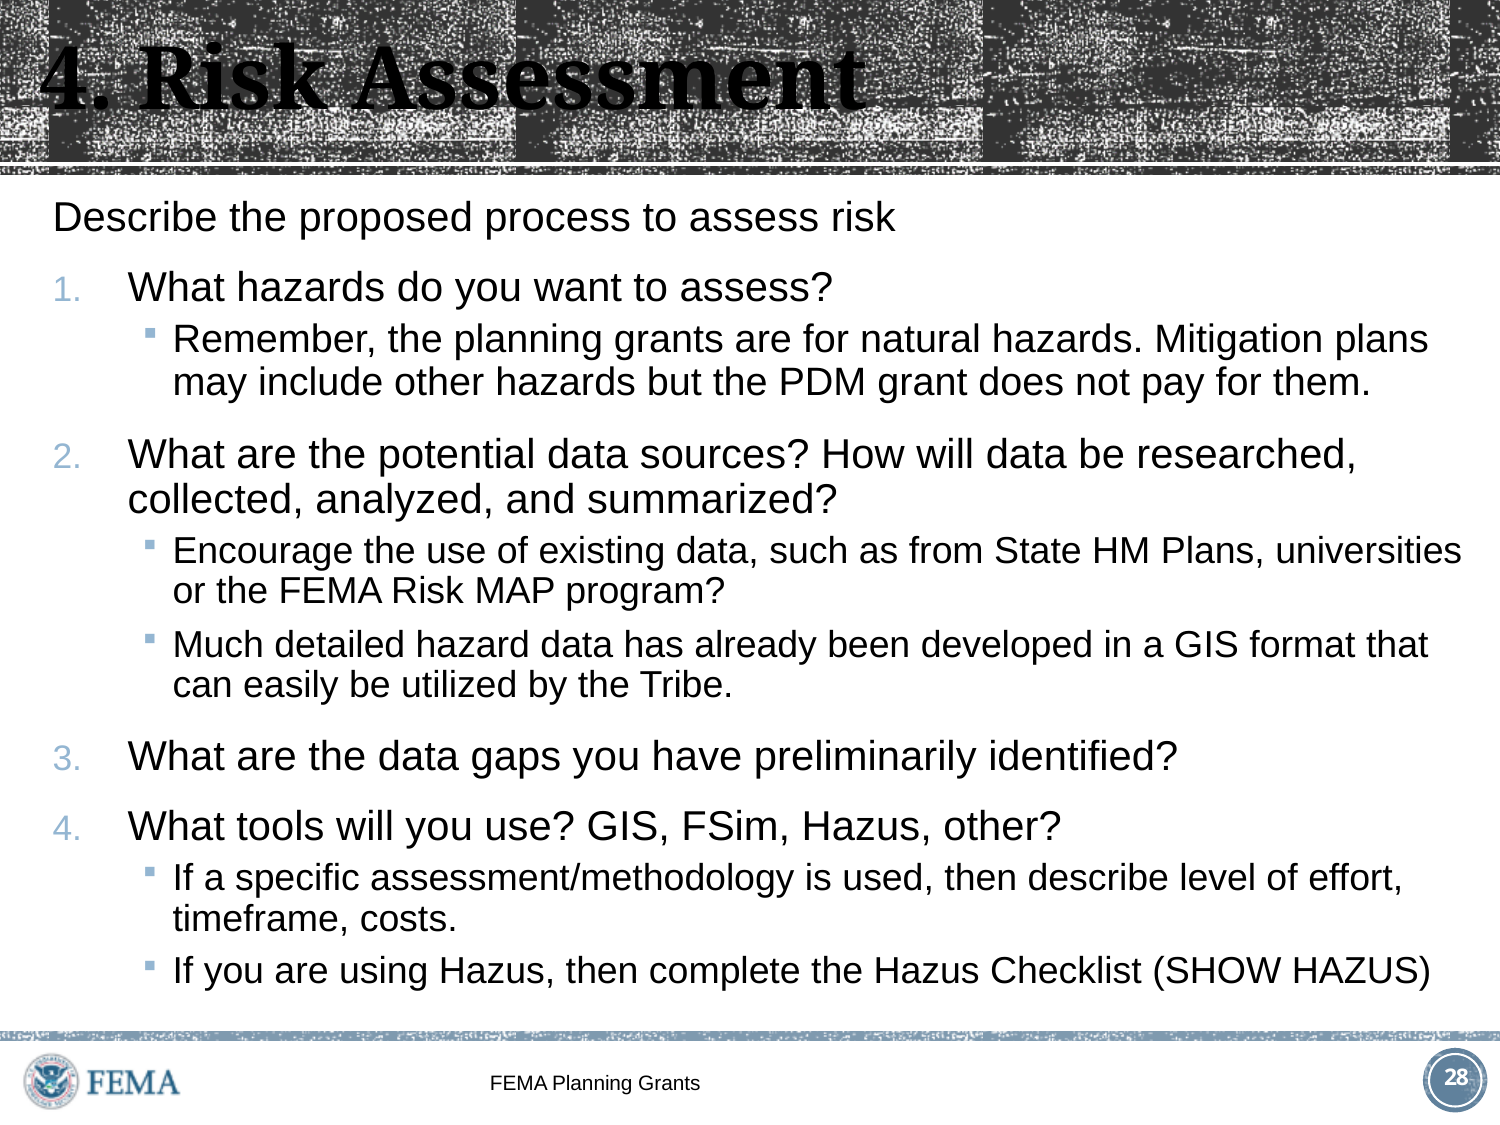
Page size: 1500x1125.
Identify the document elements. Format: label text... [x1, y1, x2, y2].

slide_number 27 [1417, 1045, 1497, 1112]
footer FEMA Planning Grants [474, 1052, 1000, 1113]
picture [19, 1050, 182, 1113]
title 4. Risk Assessment [24, 12, 1475, 150]
list Describe the proposed process to assess risk What hazards do you want to assess? Remember, the planning grants are for natural hazards. Mitigation plans may include other hazards but the PDM grant does not pay for them. What are the potential data sources? How will data be researched, collected, analyzed, and summarized? Encourage the use of existing data, such as from State HM Plans, universities or the FEMA Risk MAP program? Much detailed hazard data has already been developed in a GIS format that can easily be utilized by the Tribe. What are the data gaps you have preliminarily identified? What tools will you use? GIS, FSim, Hazus, other? If a specific assessment/methodology is used, then describe level of effort, timeframe, costs. If you are using Hazus, then complete the Hazus Checklist (SHOW HAZUS) [37, 187, 1488, 1041]
